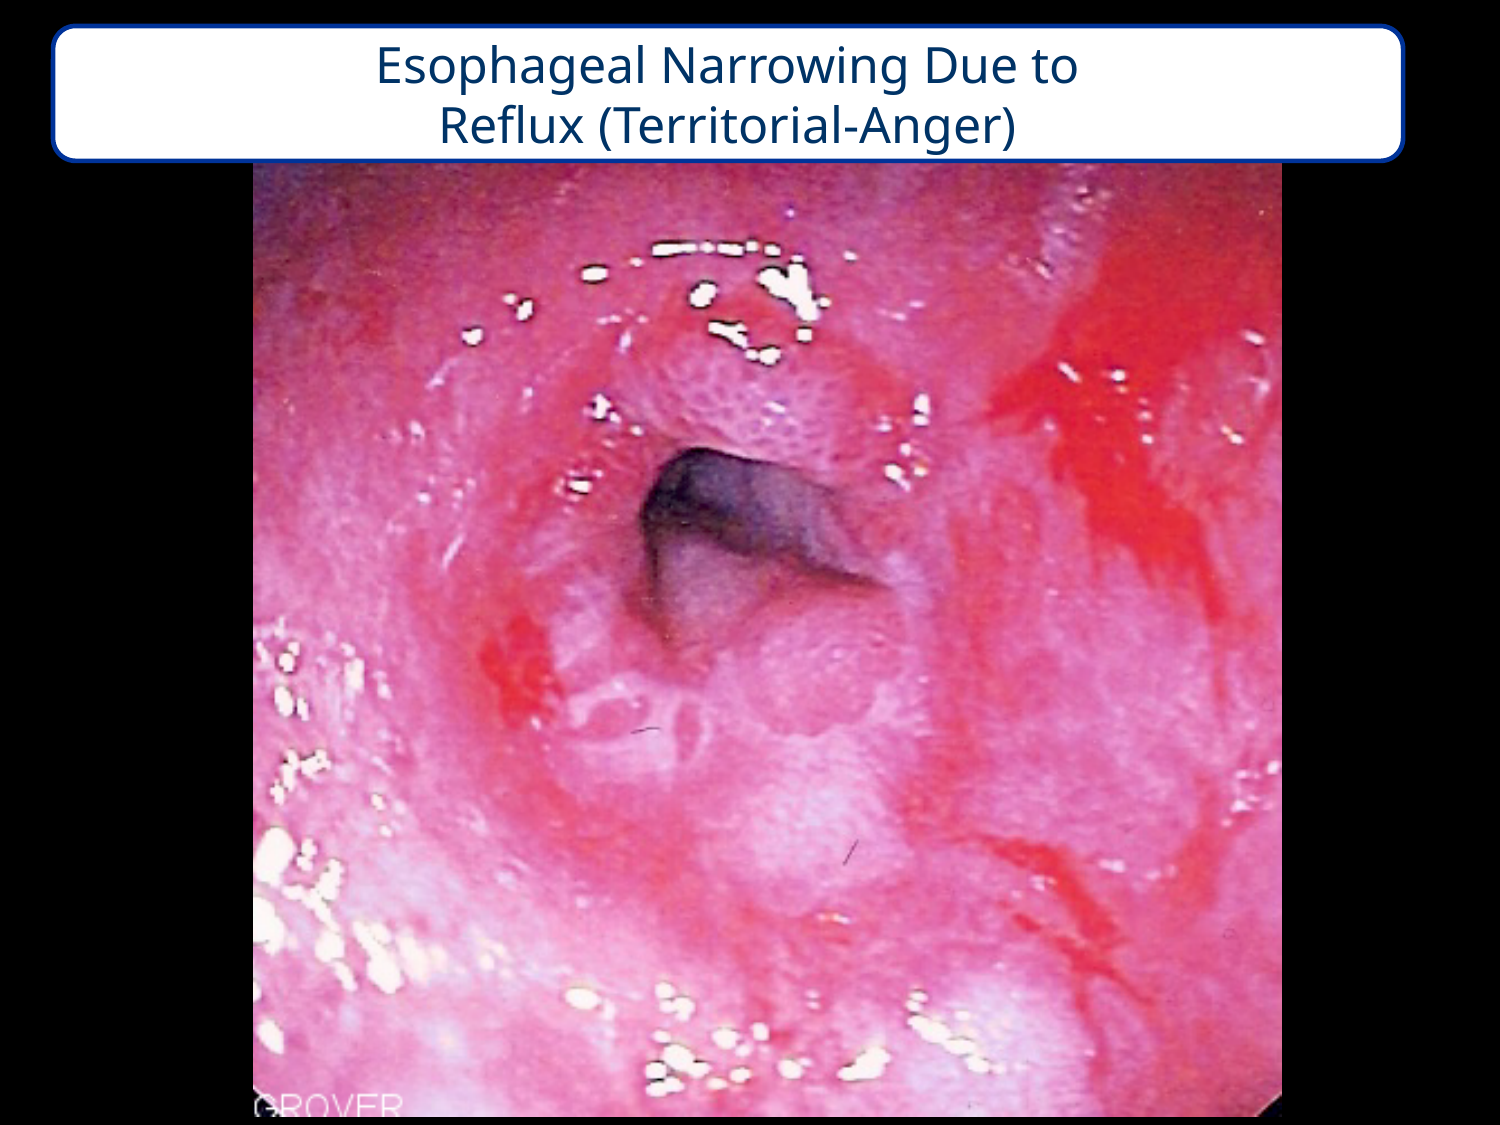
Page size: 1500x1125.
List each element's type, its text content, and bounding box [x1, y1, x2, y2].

text_box Esophageal Narrowing Due to Reflux (Territorial-Anger) [53, 25, 1404, 161]
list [253, 115, 1282, 1117]
